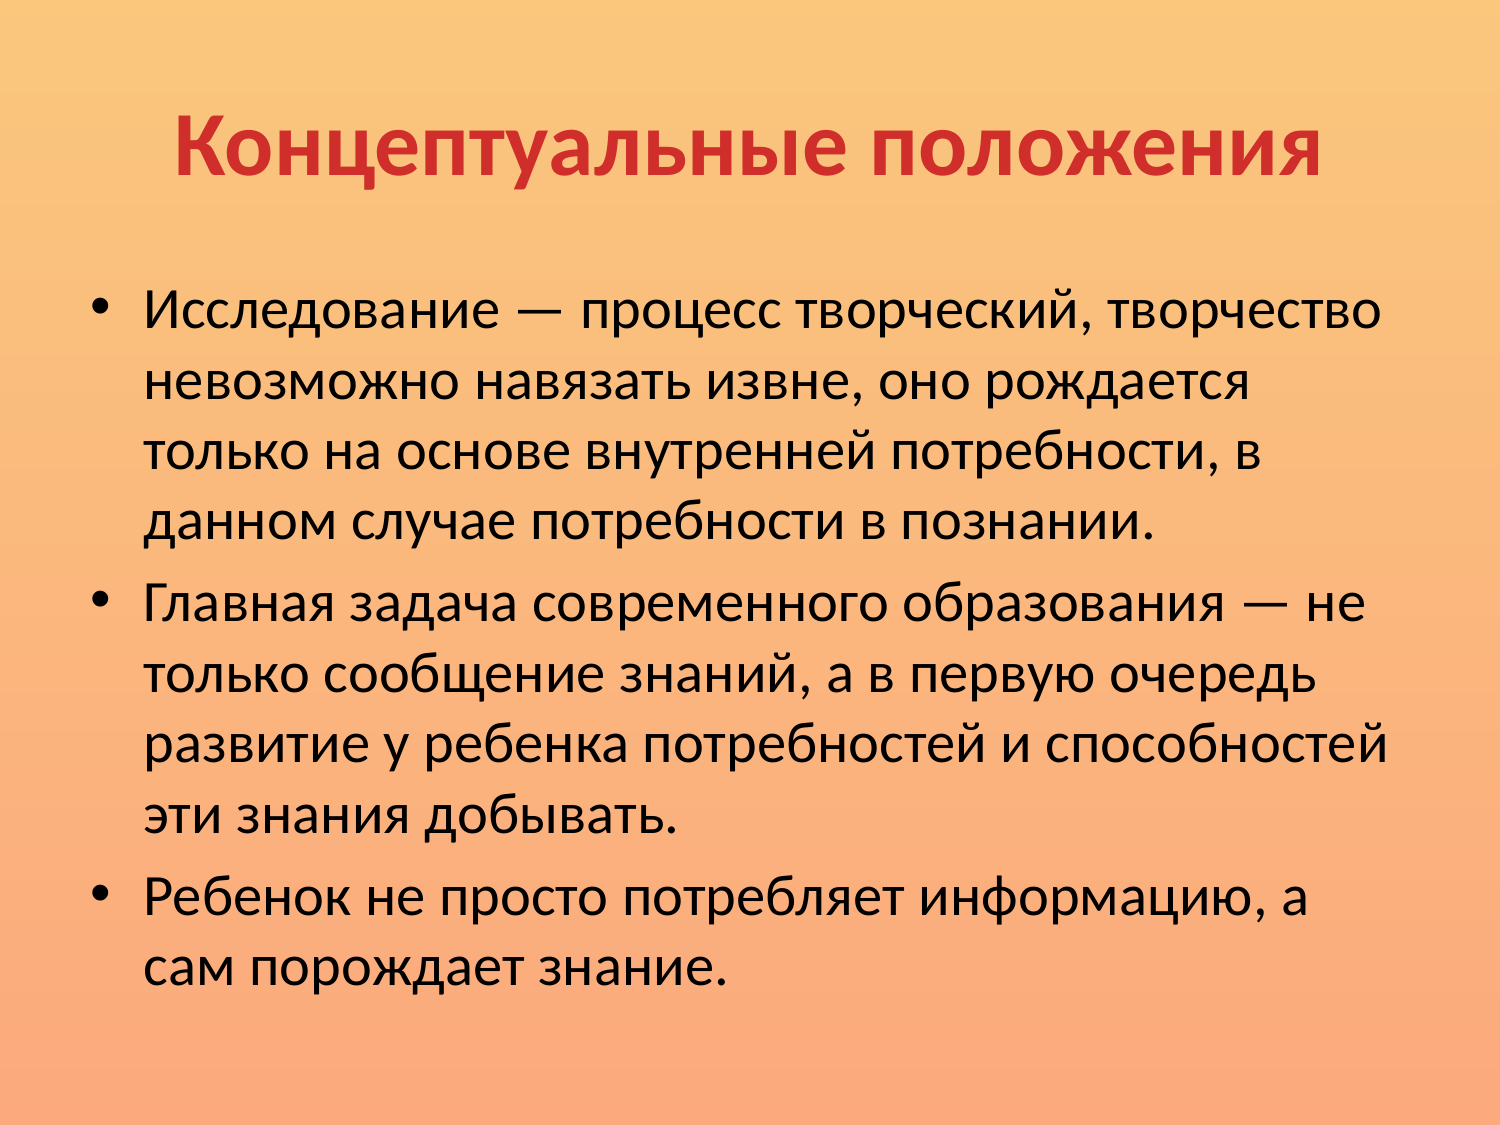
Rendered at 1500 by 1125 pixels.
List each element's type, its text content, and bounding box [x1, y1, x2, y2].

list Исследование — процесс творческий, творчество невозможно навязать извне, оно рождается только на основе внутренней потребности, в данном случае потребности в познании. Главная задача современного образования — не только сообщение знаний, а в первую очередь развитие у ребенка потребностей и способностей эти знания добывать. Ребенок не просто потребляет информацию, а сам порождает знание. [75, 262, 1425, 1005]
title Концептуальные положения [75, 45, 1425, 233]
